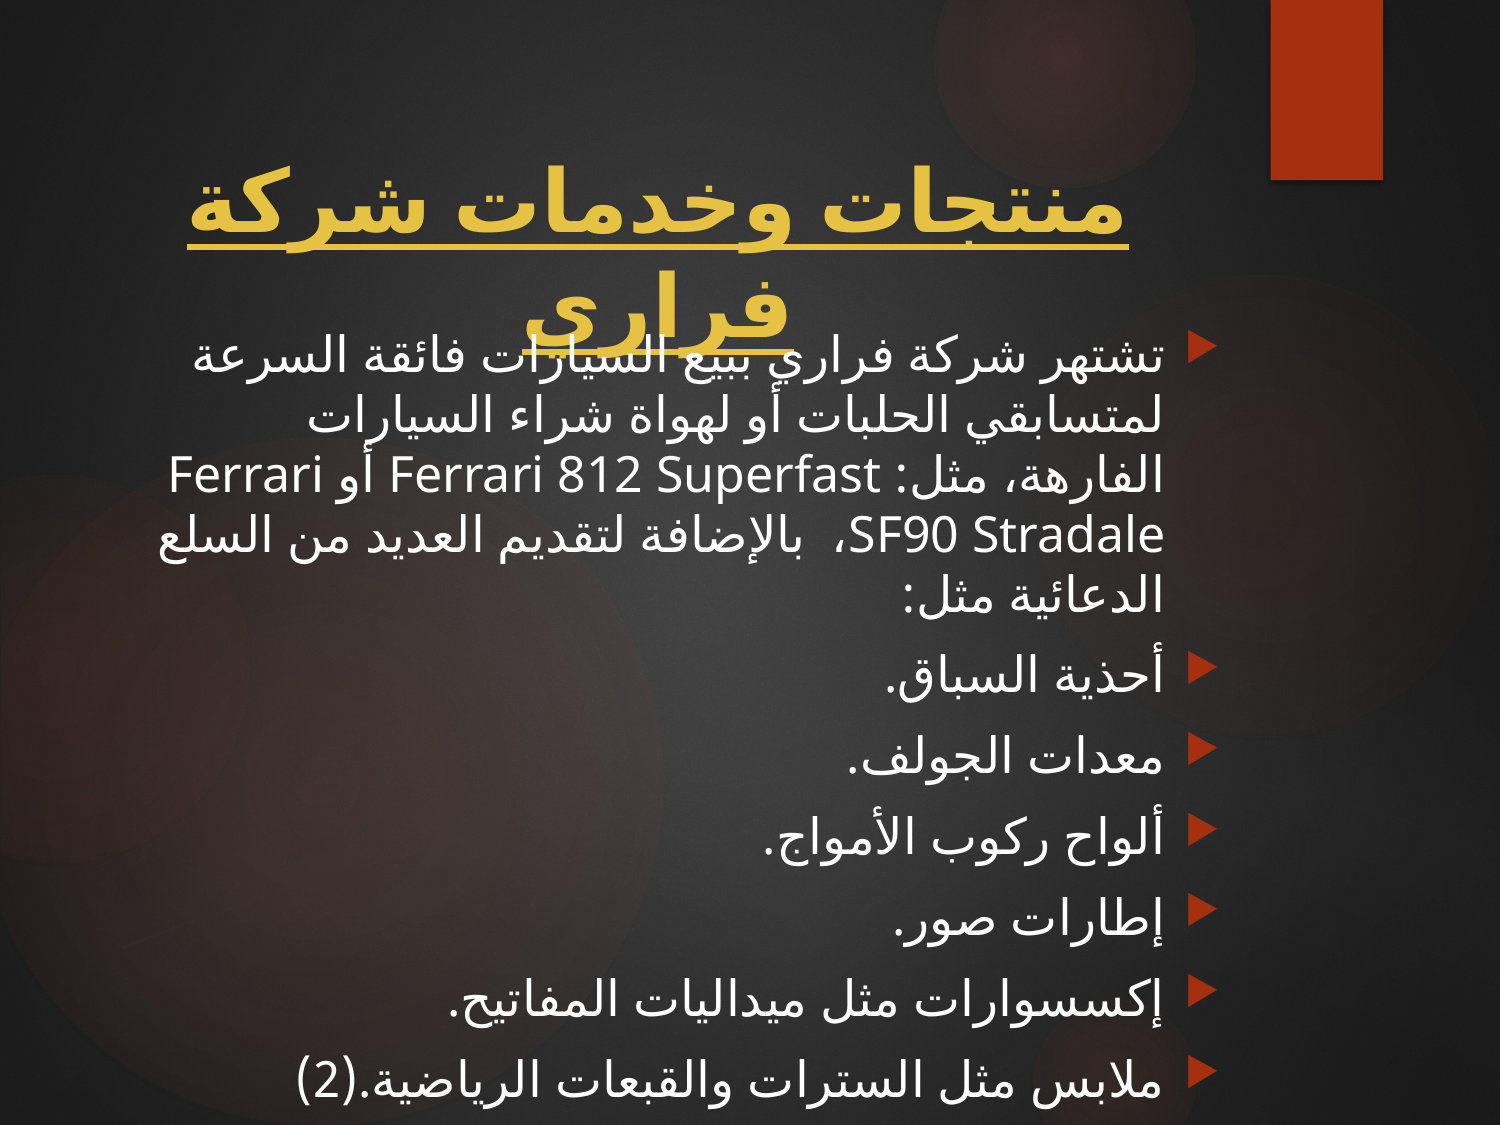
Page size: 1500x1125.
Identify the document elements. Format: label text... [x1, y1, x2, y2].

title منتجات وخدمات شركة فراري [79, 137, 1237, 367]
list تشتهر شركة فراري ببيع السيارات فائقة السرعة لمتسابقي الحلبات أو لهواة شراء السيارات الفارهة، مثل: Ferrari 812 Superfast أو Ferrari SF90 Stradale، بالإضافة لتقديم العديد من السلع الدعائية مثل: أحذية السباق. معدات الجولف. ألواح ركوب الأمواج. إطارات صور. إكسسوارات مثل ميداليات المفاتيح. ملابس مثل السترات والقبعات الرياضية.(2) [135, 314, 1237, 1025]
